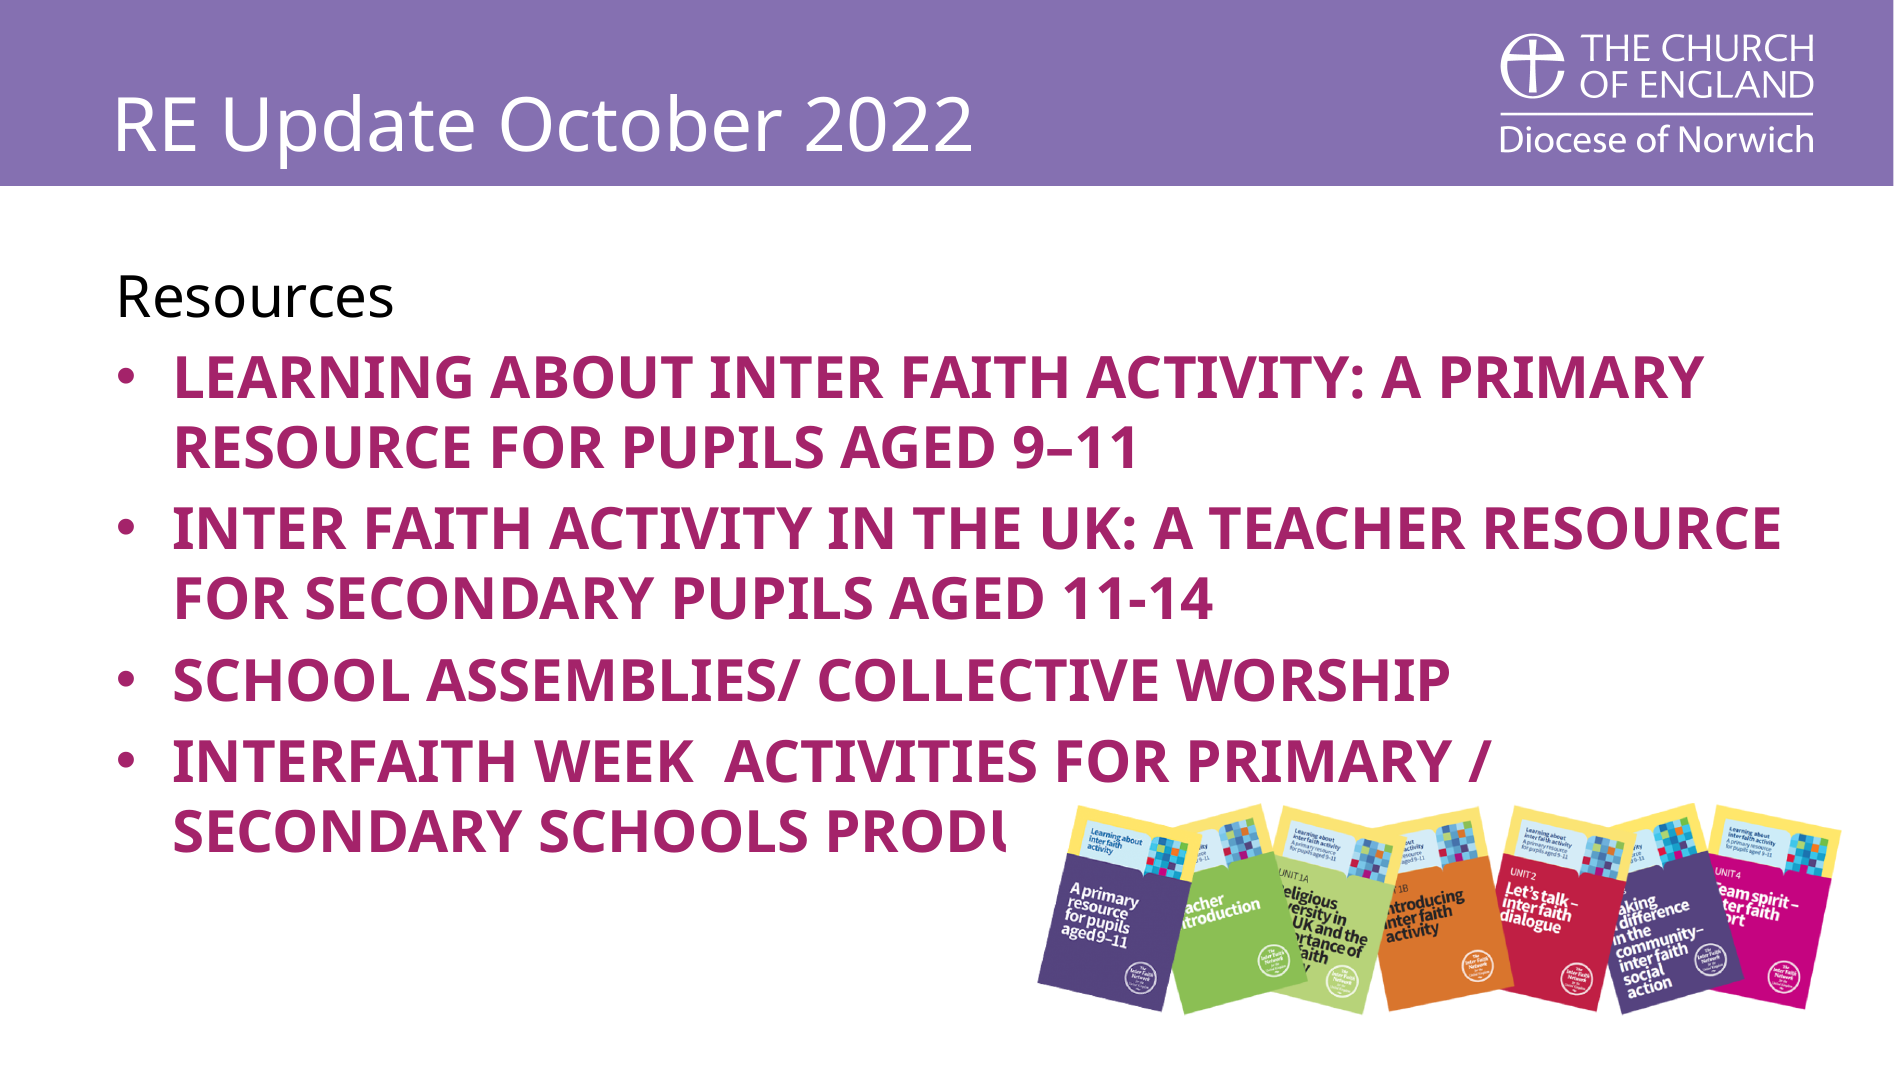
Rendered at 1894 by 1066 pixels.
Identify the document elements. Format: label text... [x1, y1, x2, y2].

title RE Update October 2022 [96, 42, 1491, 174]
list Resources LEARNING ABOUT INTER FAITH ACTIVITY: A PRIMARY RESOURCE FOR PUPILS AGED 9–11 INTER FAITH ACTIVITY IN THE UK: A TEACHER RESOURCE FOR SECONDARY PUPILS AGED 11-14 SCHOOL ASSEMBLIES/ COLLECTIVE WORSHIP Interfaith Week activities for Primary / Secondary Schools produced by natre [100, 251, 1821, 955]
picture [1478, 12, 1836, 174]
picture [1005, 803, 1852, 1023]
